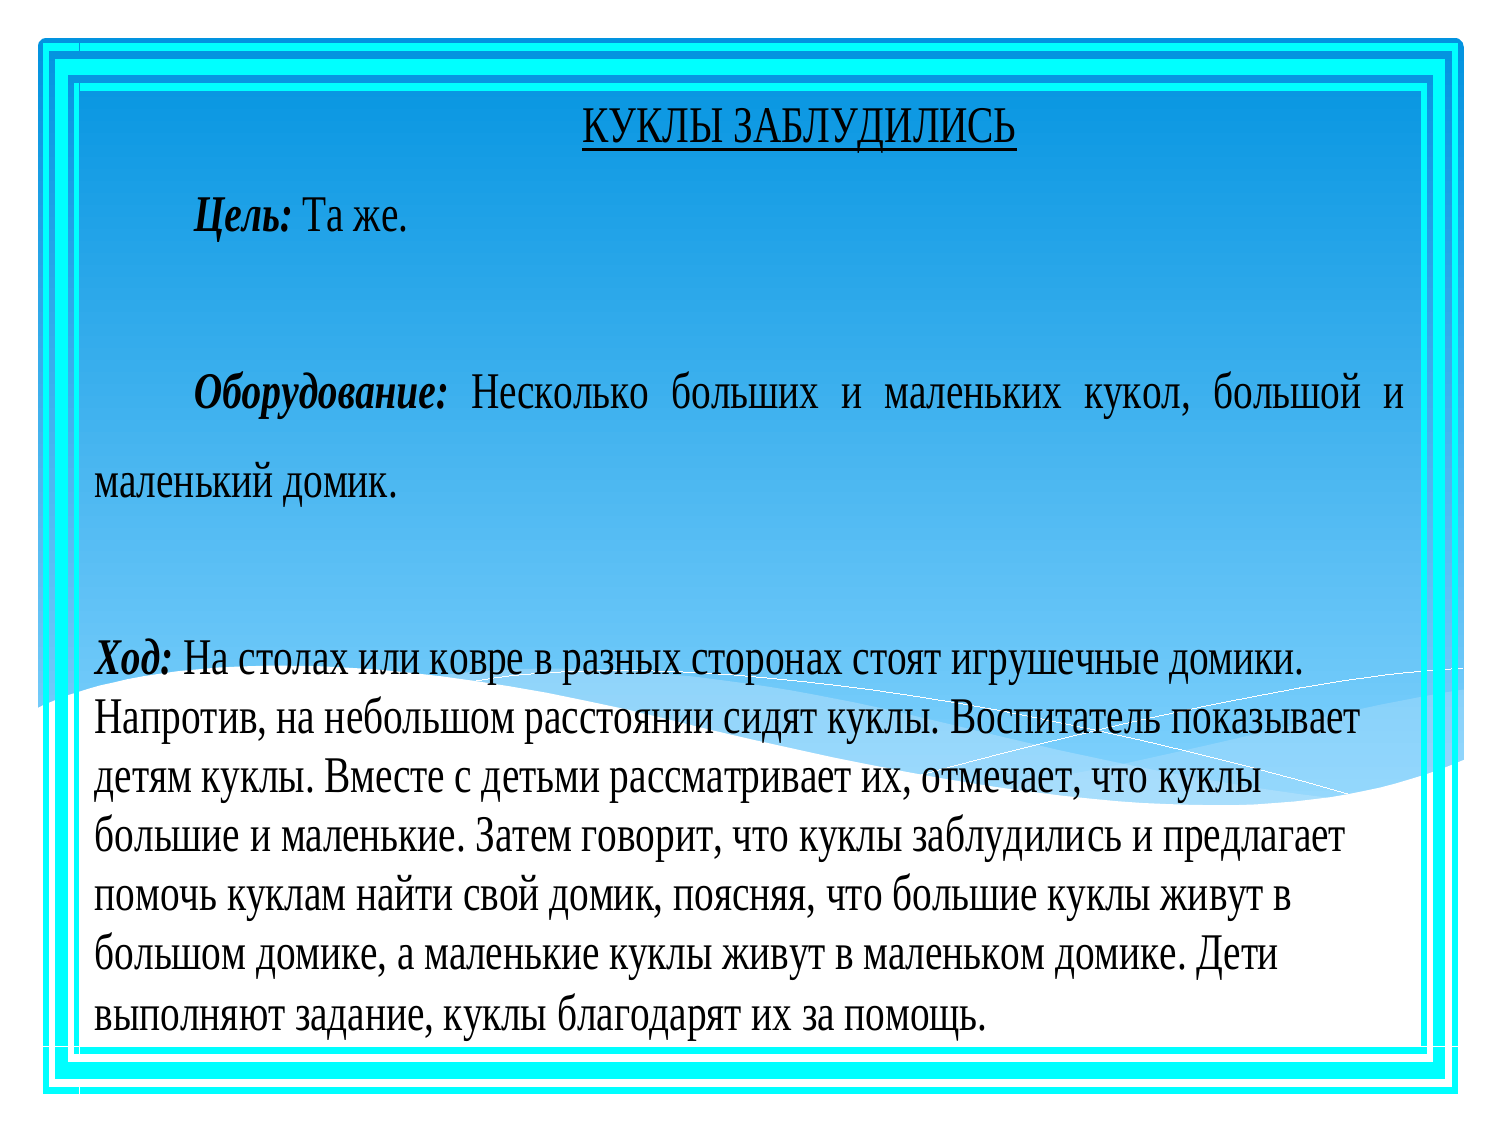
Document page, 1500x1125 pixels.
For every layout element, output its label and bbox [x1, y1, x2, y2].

picture [41, 44, 1459, 1095]
